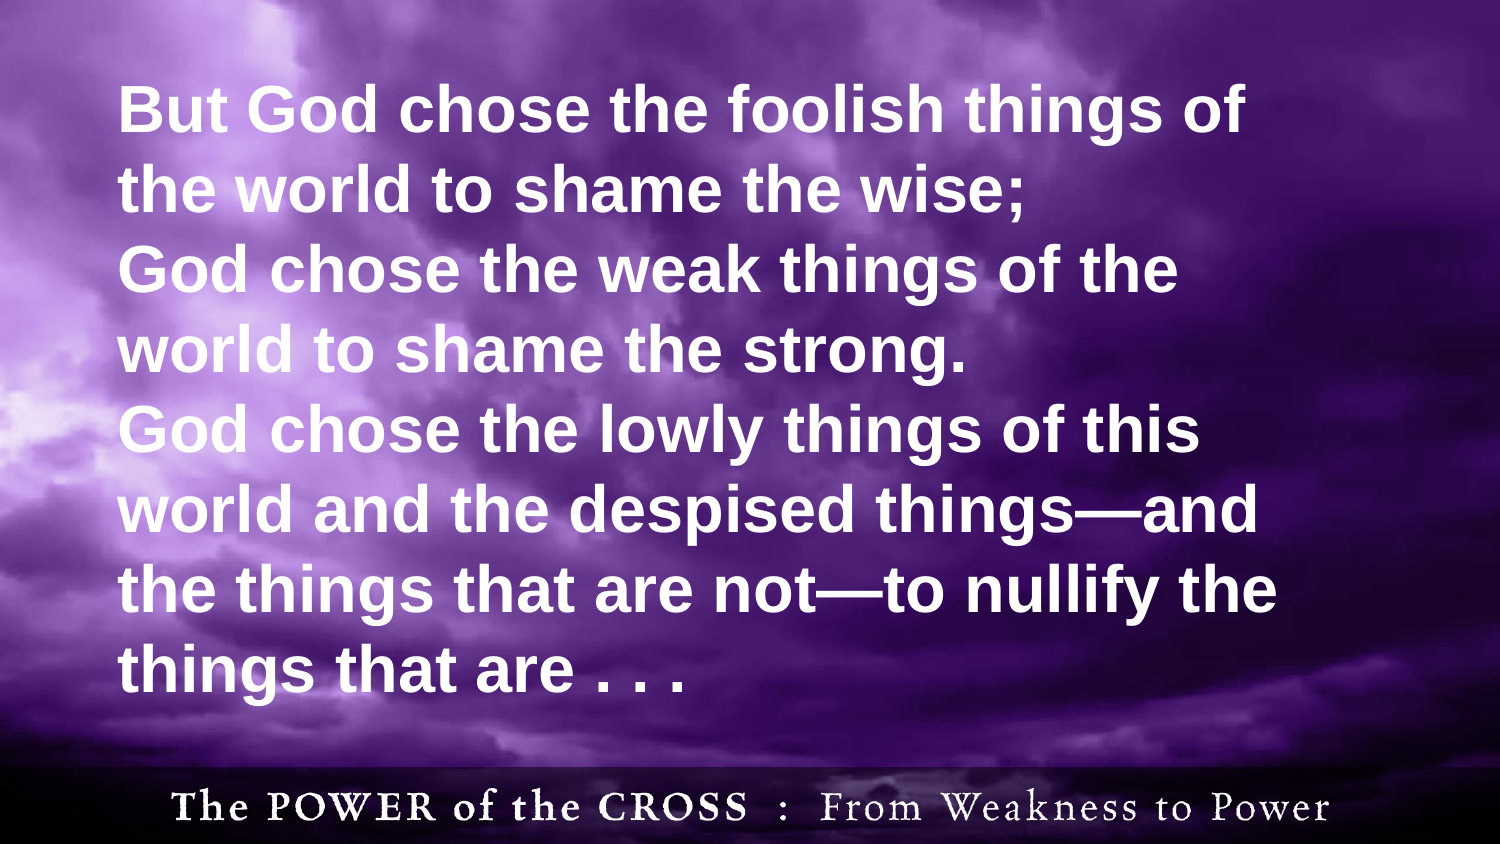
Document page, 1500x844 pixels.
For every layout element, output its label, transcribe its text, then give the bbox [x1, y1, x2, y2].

text_box But God chose the foolish things of the world to shame the wise; God chose the weak things of the world to shame the strong. God chose the lowly things of this world and the despised things—and the things that are not—to nullify the things that are . . . [102, 58, 1366, 713]
picture [0, 0, 1500, 844]
